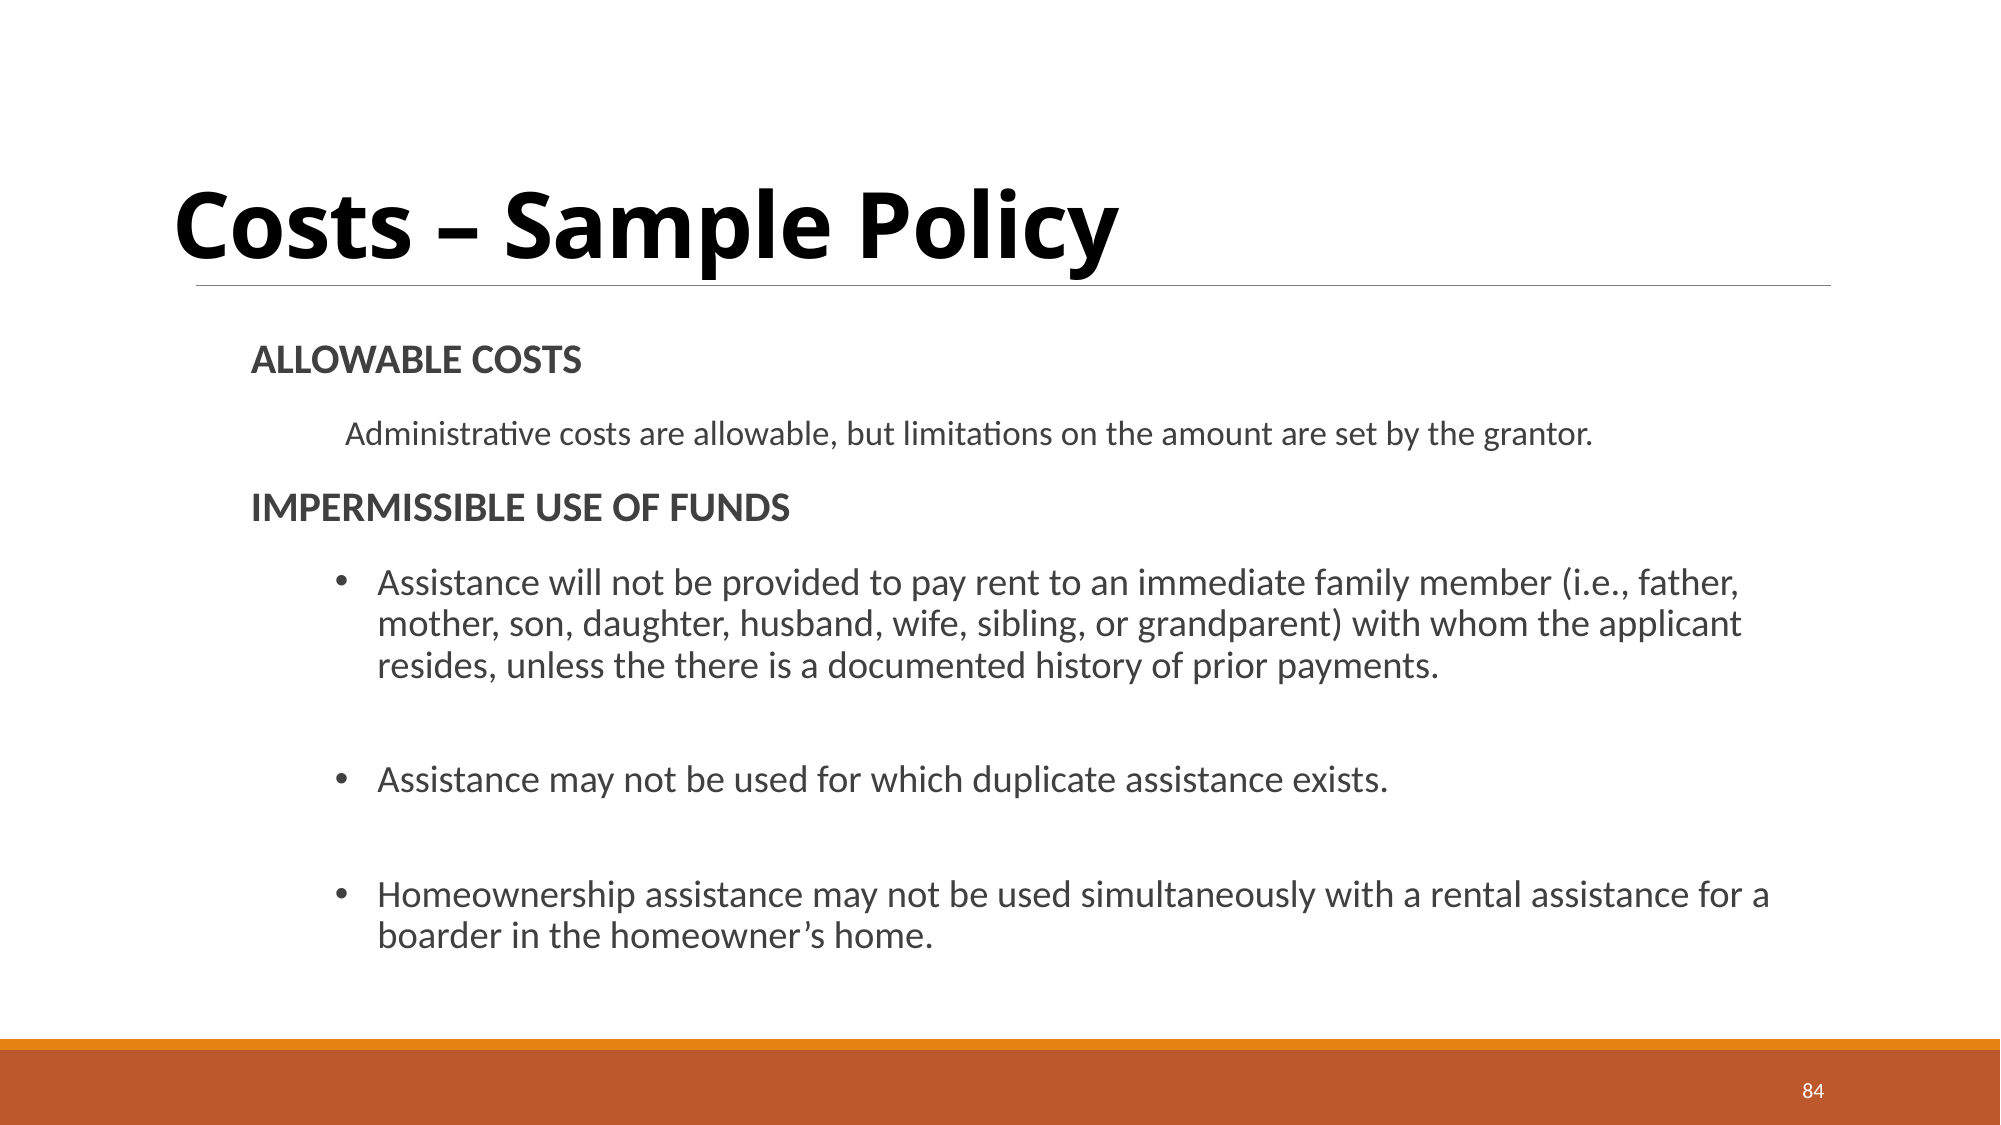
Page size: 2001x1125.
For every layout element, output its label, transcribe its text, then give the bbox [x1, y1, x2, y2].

title Costs – Sample Policy [157, 131, 1842, 331]
list Allowable Costs Administrative costs are allowable, but limitations on the amount are set by the grantor. Impermissible Use of Funds Assistance will not be provided to pay rent to an immediate family member (i.e., father, mother, son, daughter, husband, wife, sibling, or grandparent) with whom the applicant resides, unless the there is a documented history of prior payments. Assistance may not be used for which duplicate assistance exists. Homeownership assistance may not be used simultaneously with a rental assistance for a boarder in the homeowner’s home. [227, 330, 1821, 967]
slide_number 84 [1624, 1059, 1840, 1120]
